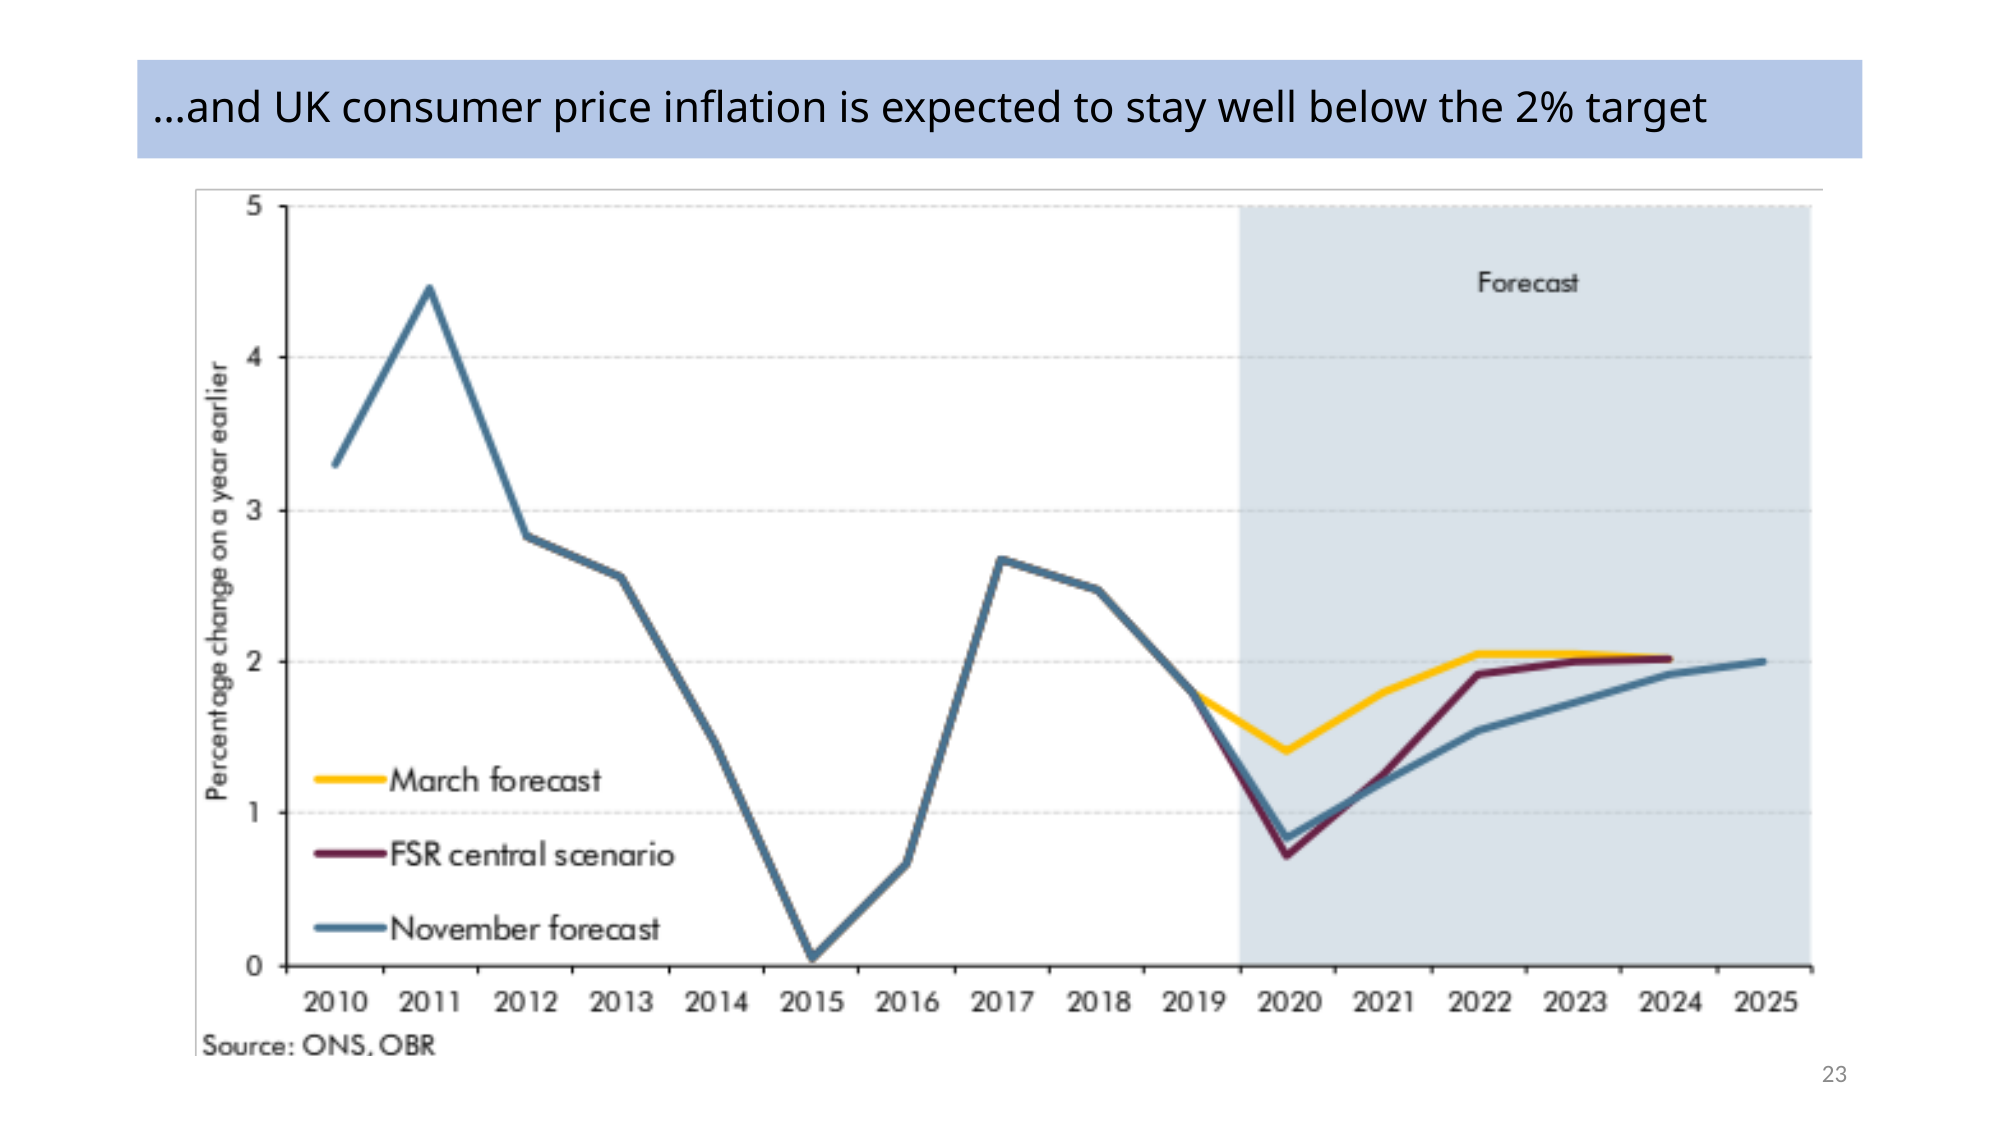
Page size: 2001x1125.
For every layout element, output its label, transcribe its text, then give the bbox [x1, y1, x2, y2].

picture [148, 175, 1823, 1056]
title …and UK consumer price inflation is expected to stay well below the 2% target [137, 59, 1863, 159]
slide_number 23 [1412, 1042, 1863, 1103]
